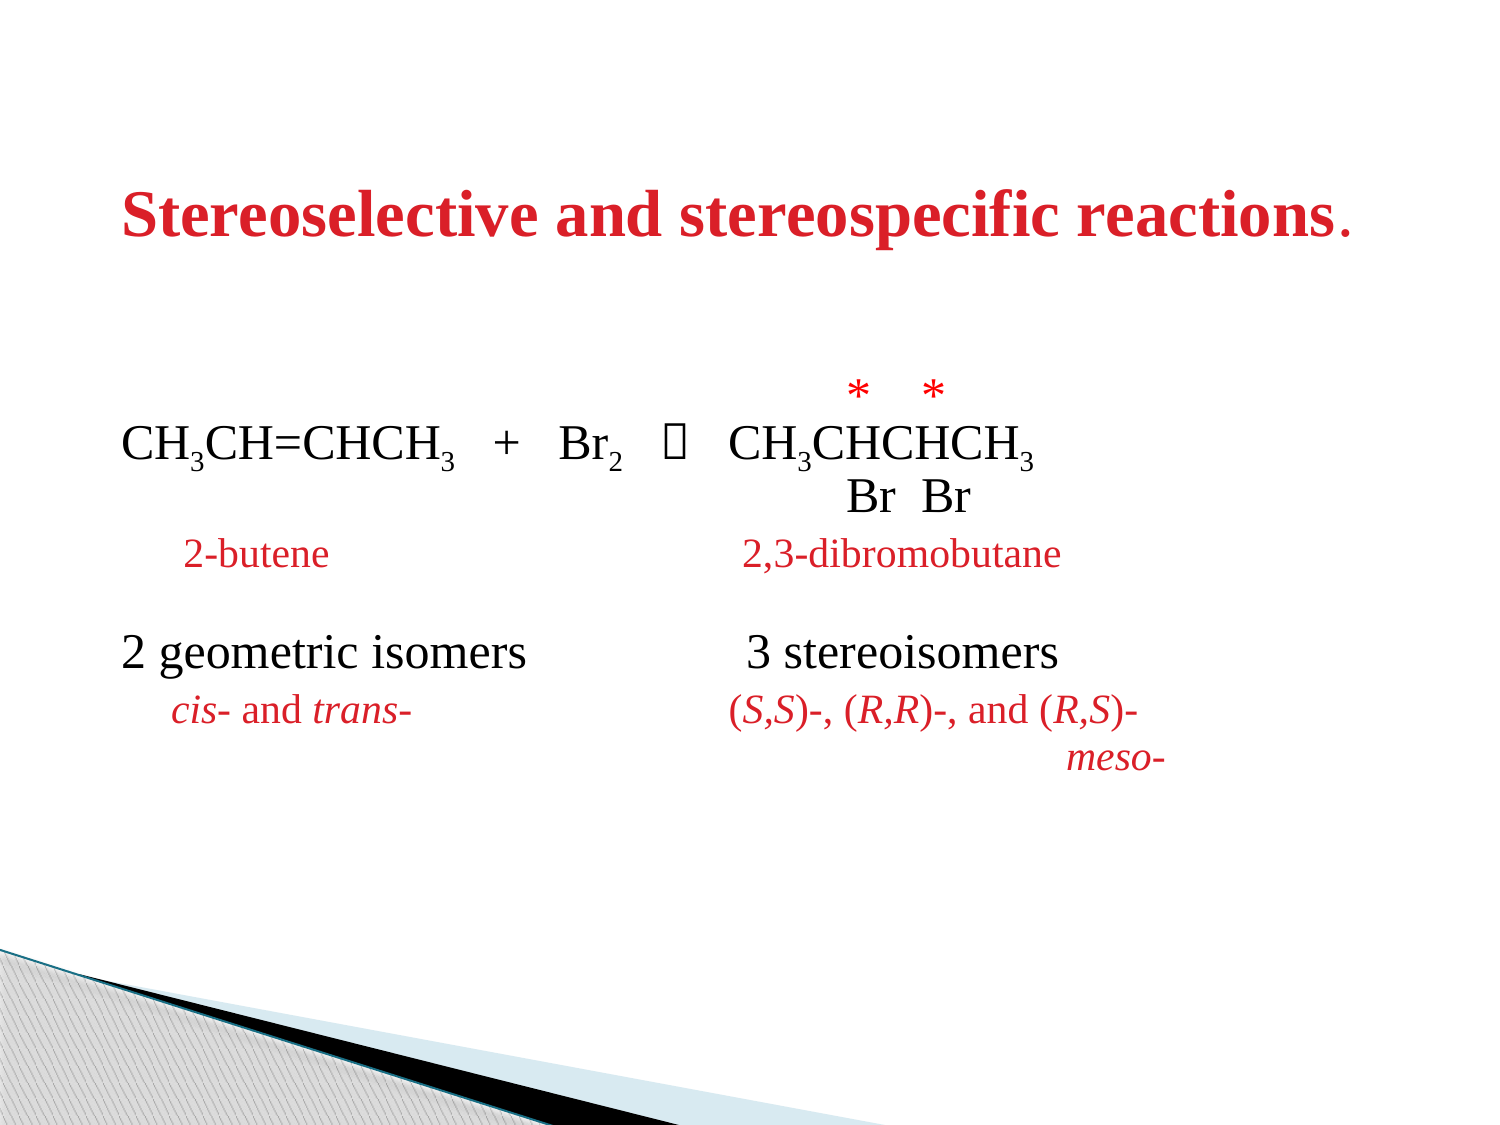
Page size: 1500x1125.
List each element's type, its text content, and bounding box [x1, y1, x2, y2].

text_box Stereoselective and stereospecific reactions. * * CH3CH=CHCH3 + Br2  CH3CHCHCH3 Br Br 2-butene 2,3-dibromobutane 2 geometric isomers 3 stereoisomers cis- and trans- (S,S)-, (R,R)-, and (R,S)- meso- [106, 162, 1394, 783]
